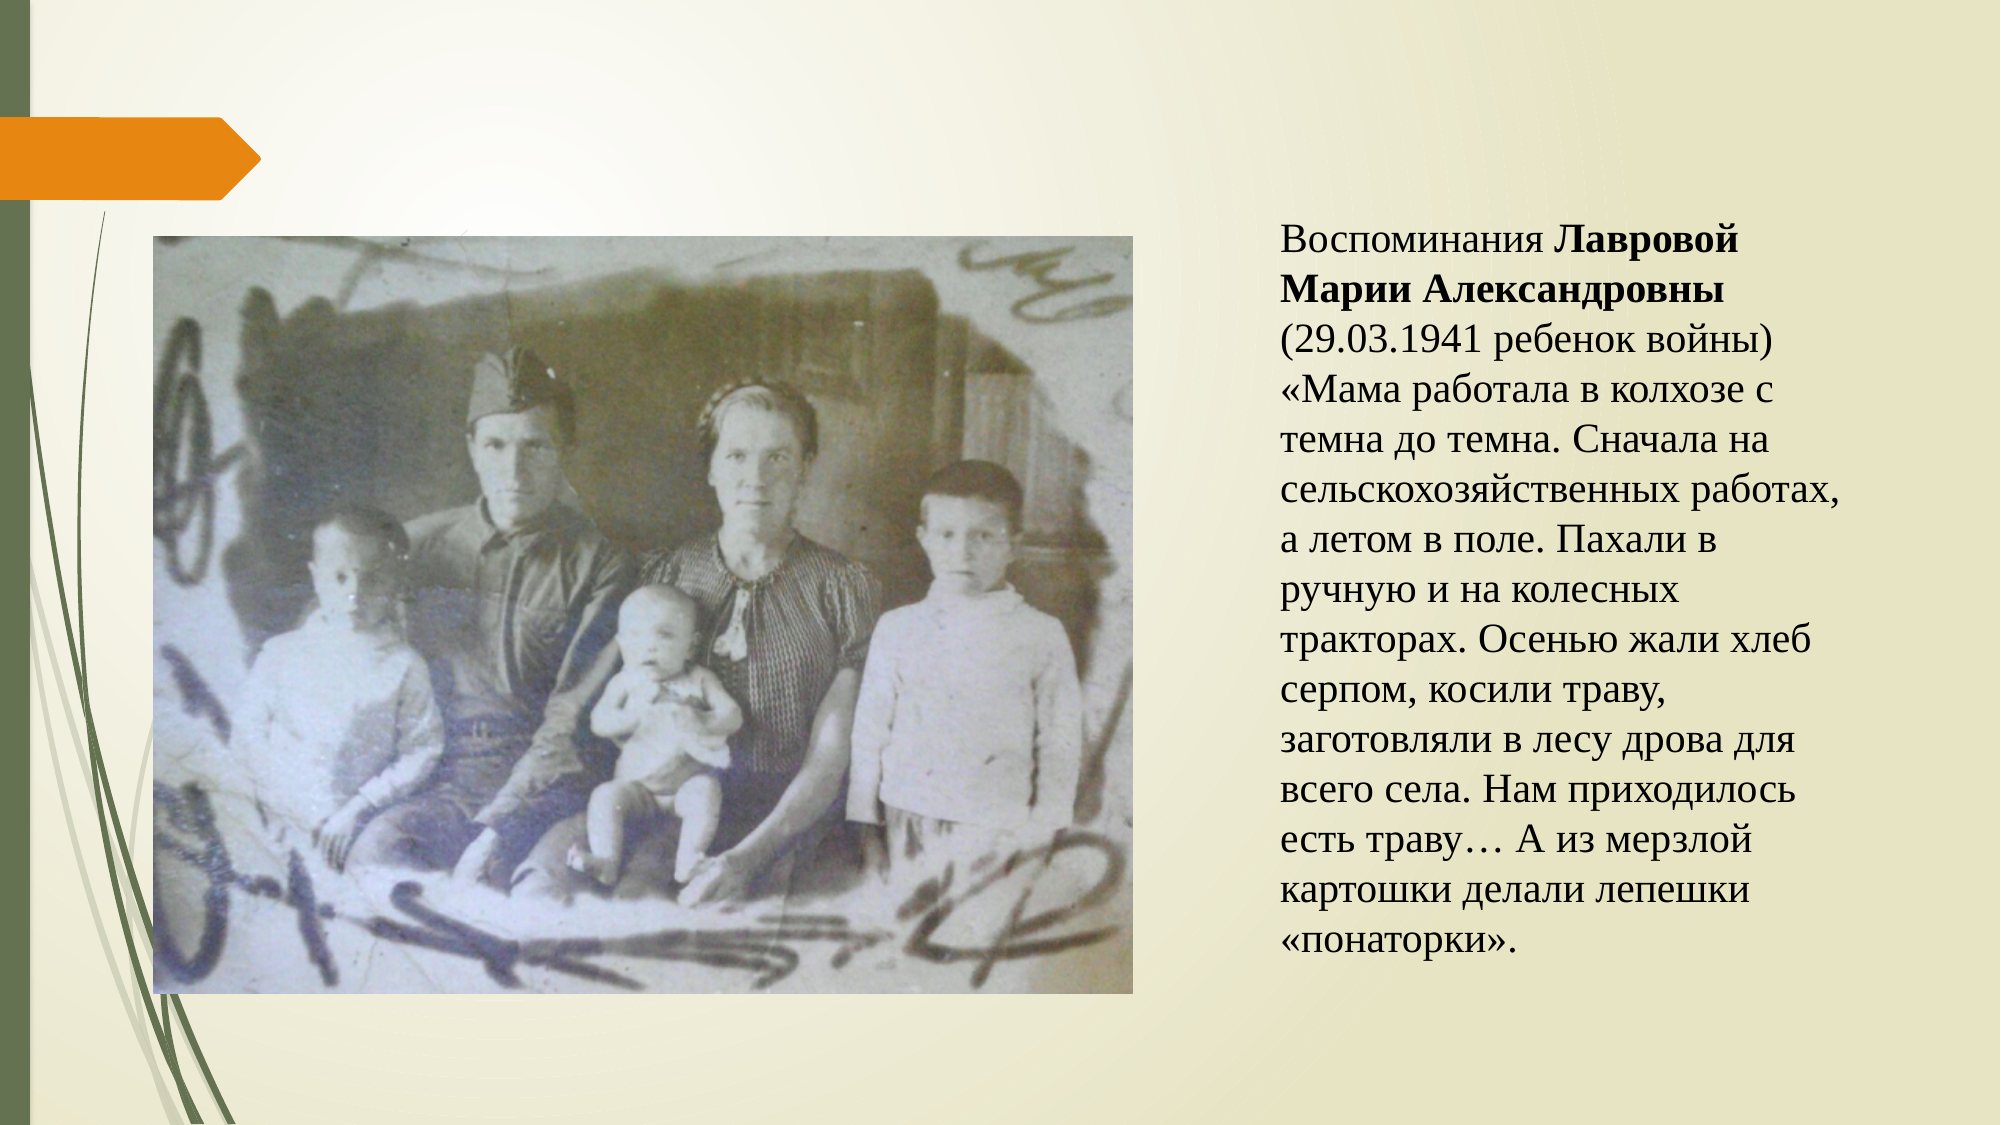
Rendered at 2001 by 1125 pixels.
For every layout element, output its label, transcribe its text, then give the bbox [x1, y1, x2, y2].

picture [152, 235, 1133, 995]
text_box Воспоминания Лавровой Марии Александровны (29.03.1941 ребенок войны) «Мама работала в колхозе с темна до темна. Сначала на сельскохозяйственных работах, а летом в поле. Пахали в ручную и на колесных тракторах. Осенью жали хлеб серпом, косили траву, заготовляли в лесу дрова для всего села. Нам приходилось есть траву… А из мерзлой картошки делали лепешки «понаторки». [1265, 203, 1864, 969]
